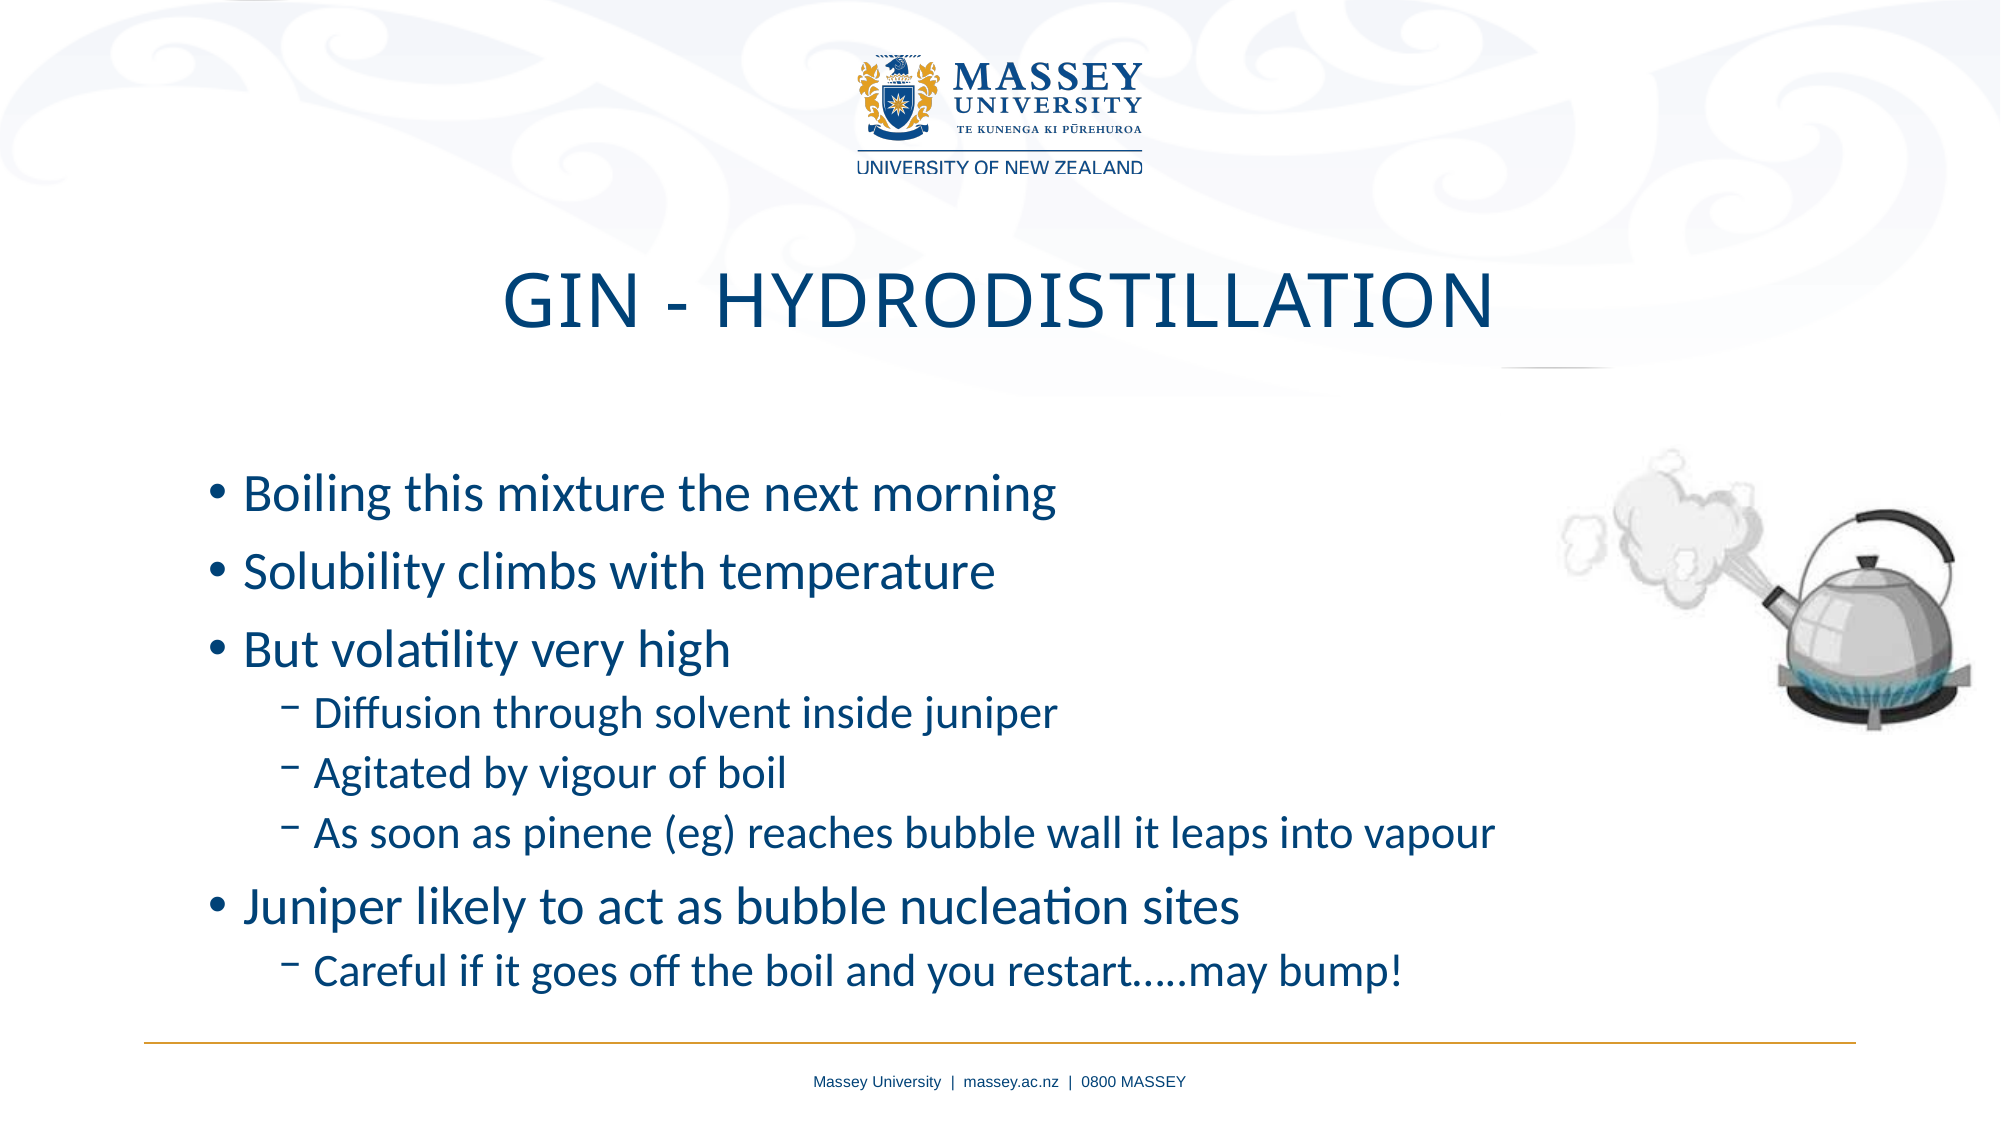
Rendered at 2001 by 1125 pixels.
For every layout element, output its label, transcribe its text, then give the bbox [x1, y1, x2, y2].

list Gin - hydrodistillation [143, 245, 1857, 353]
text_box Boiling this mixture the next morning Solubility climbs with temperature But volatility very high Diffusion through solvent inside juniper Agitated by vigour of boil As soon as pinene (eg) reaches bubble wall it leaps into vapour Juniper likely to act as bubble nucleation sites Careful if it goes off the boil and you restart…..may bump! [193, 373, 1836, 1009]
picture [1554, 444, 1978, 736]
